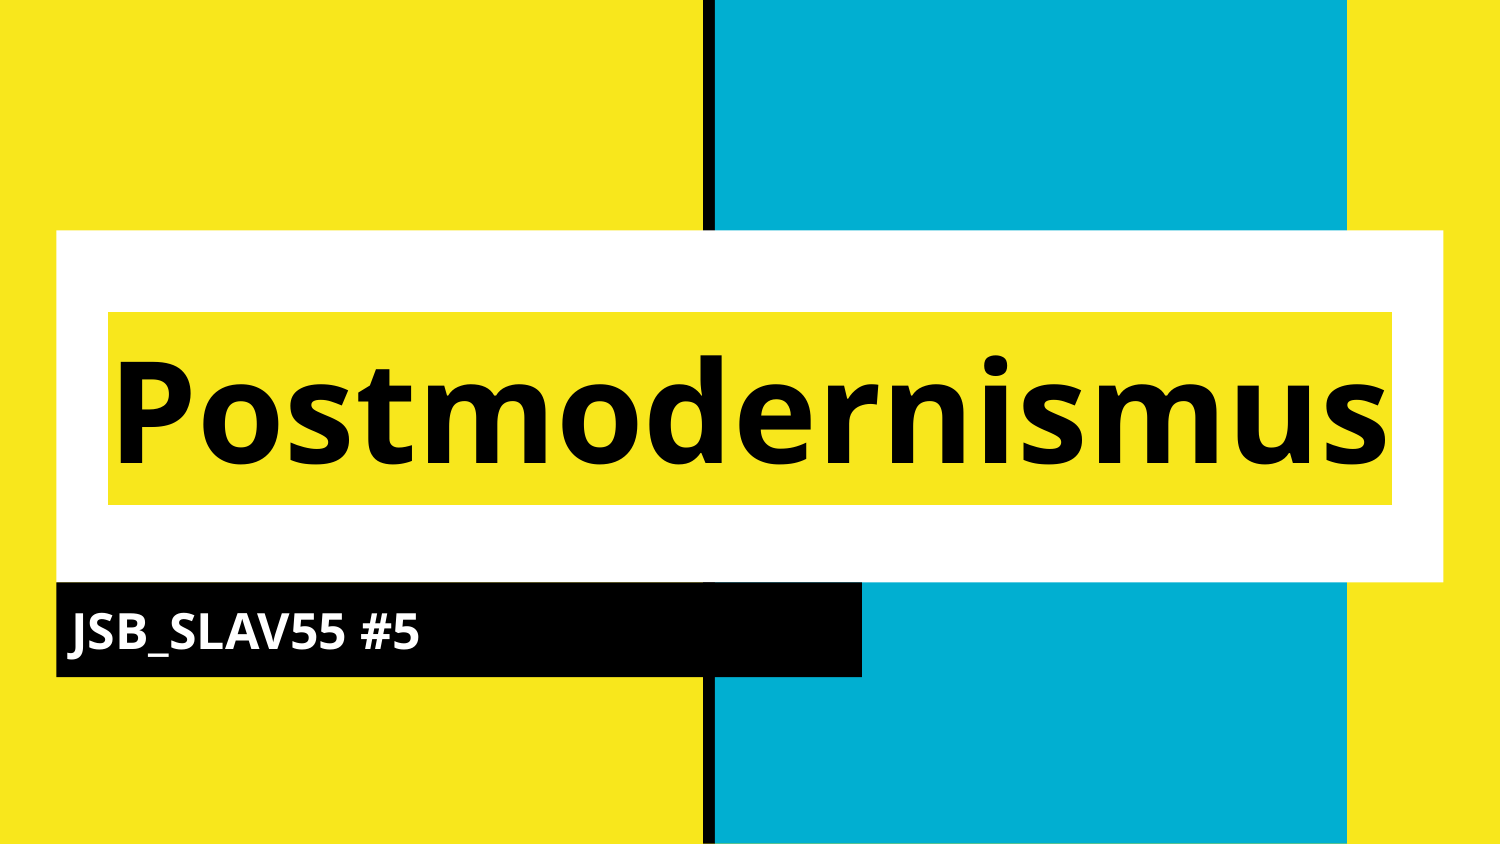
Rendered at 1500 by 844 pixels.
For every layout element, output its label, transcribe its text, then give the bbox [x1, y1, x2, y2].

title Postmodernismus [56, 230, 1444, 583]
subtitle JSB_SLAV55 #5 [56, 582, 862, 678]
